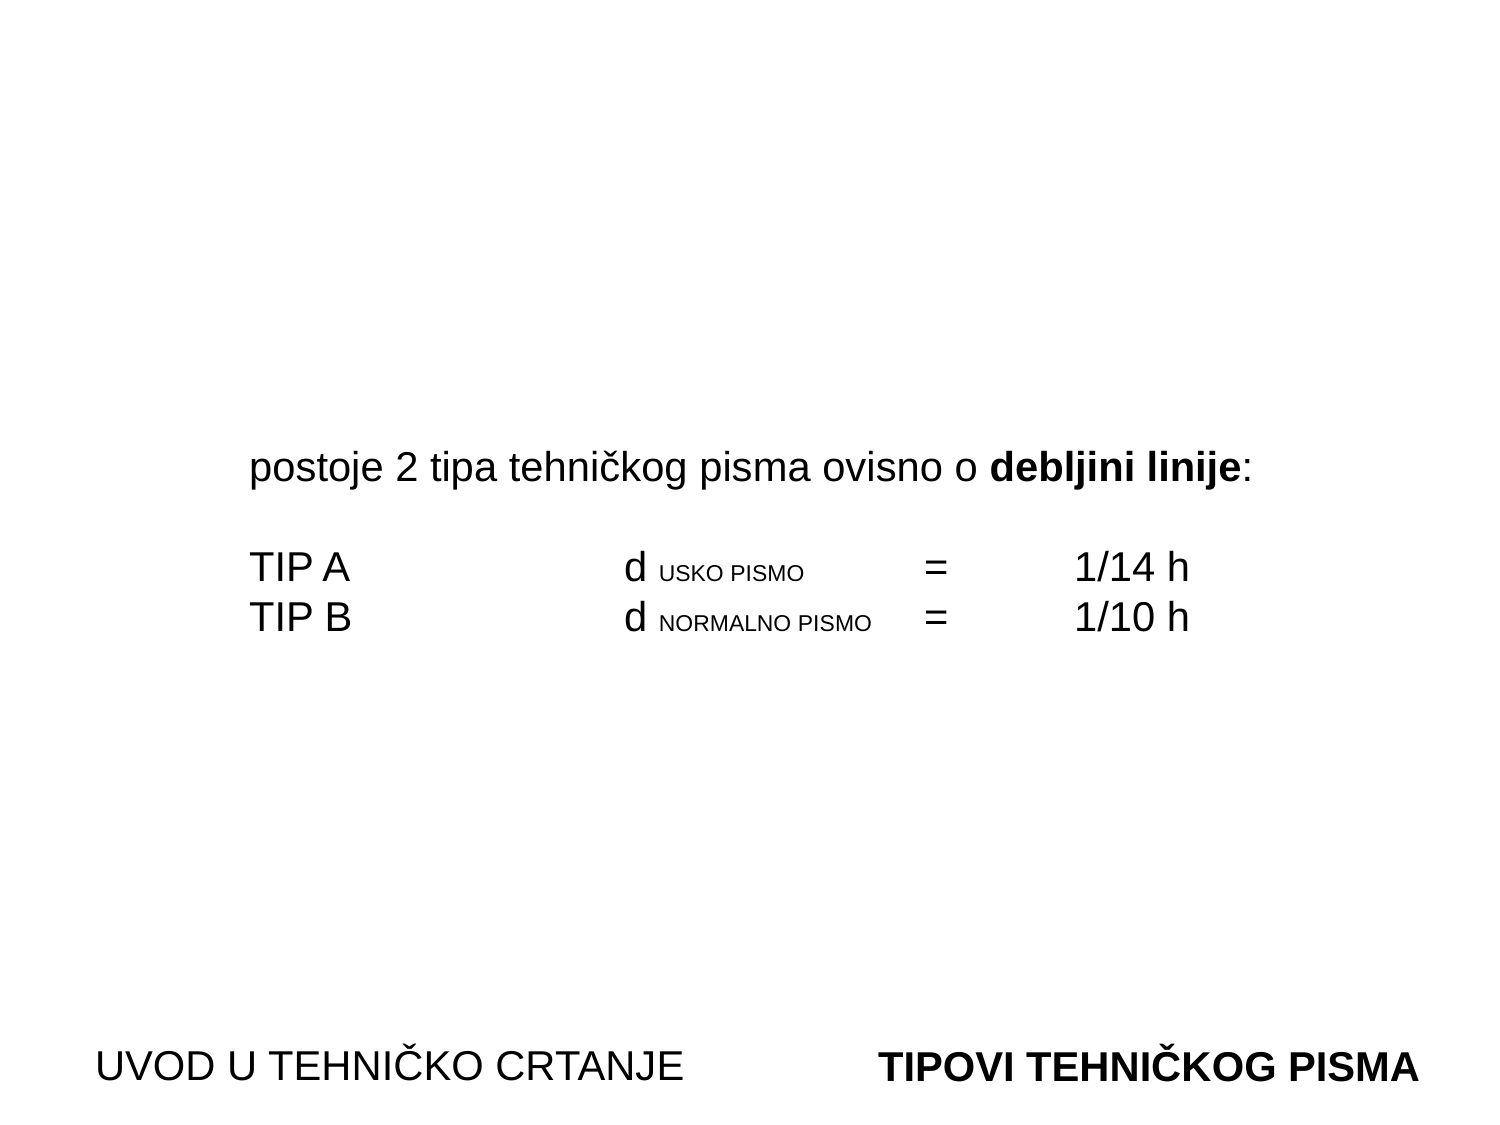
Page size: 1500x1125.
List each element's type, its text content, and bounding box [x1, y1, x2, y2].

text_box TIPOVI TEHNIČKOG PISMA [562, 1039, 1421, 1090]
text_box postoje 2 tipa tehničkog pisma ovisno o debljini linije: TIP A d USKO PISMO = 1/14 h TIP B d NORMALNO PISMO = 1/10 h [234, 431, 1442, 797]
text_box UVOD U TEHNIČKO CRTANJE [95, 1007, 739, 1125]
